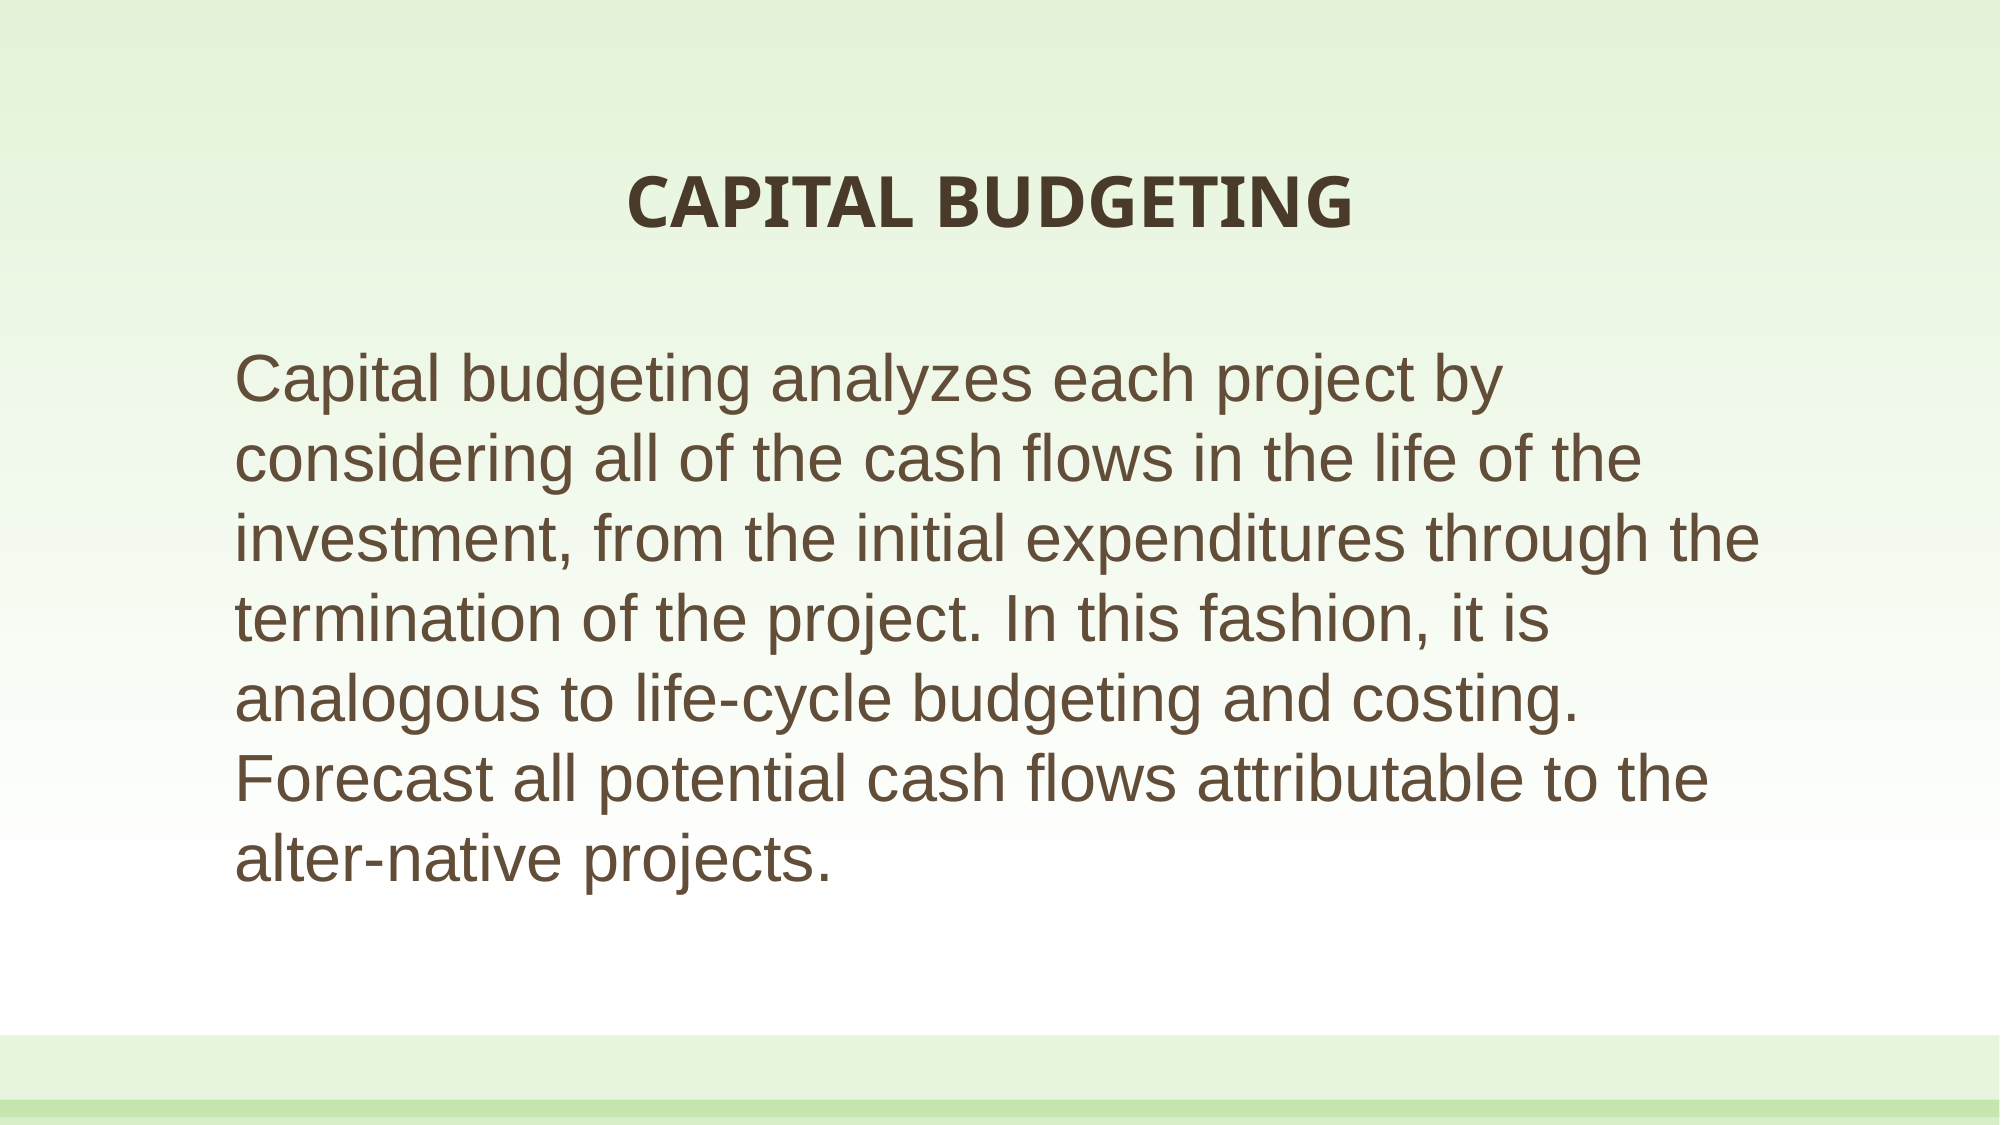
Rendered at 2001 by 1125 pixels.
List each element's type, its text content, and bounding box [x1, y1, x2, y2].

title CAPITAL BUDGETING [219, 71, 1780, 251]
text_box Capital budgeting analyzes each project by considering all of the cash flows in the life of the investment, from the initial expenditures through the termination of the project. In this fashion, it is analogous to life-cycle budgeting and costing. Forecast all potential cash flows attributable to the alter-native projects. [219, 327, 1807, 903]
